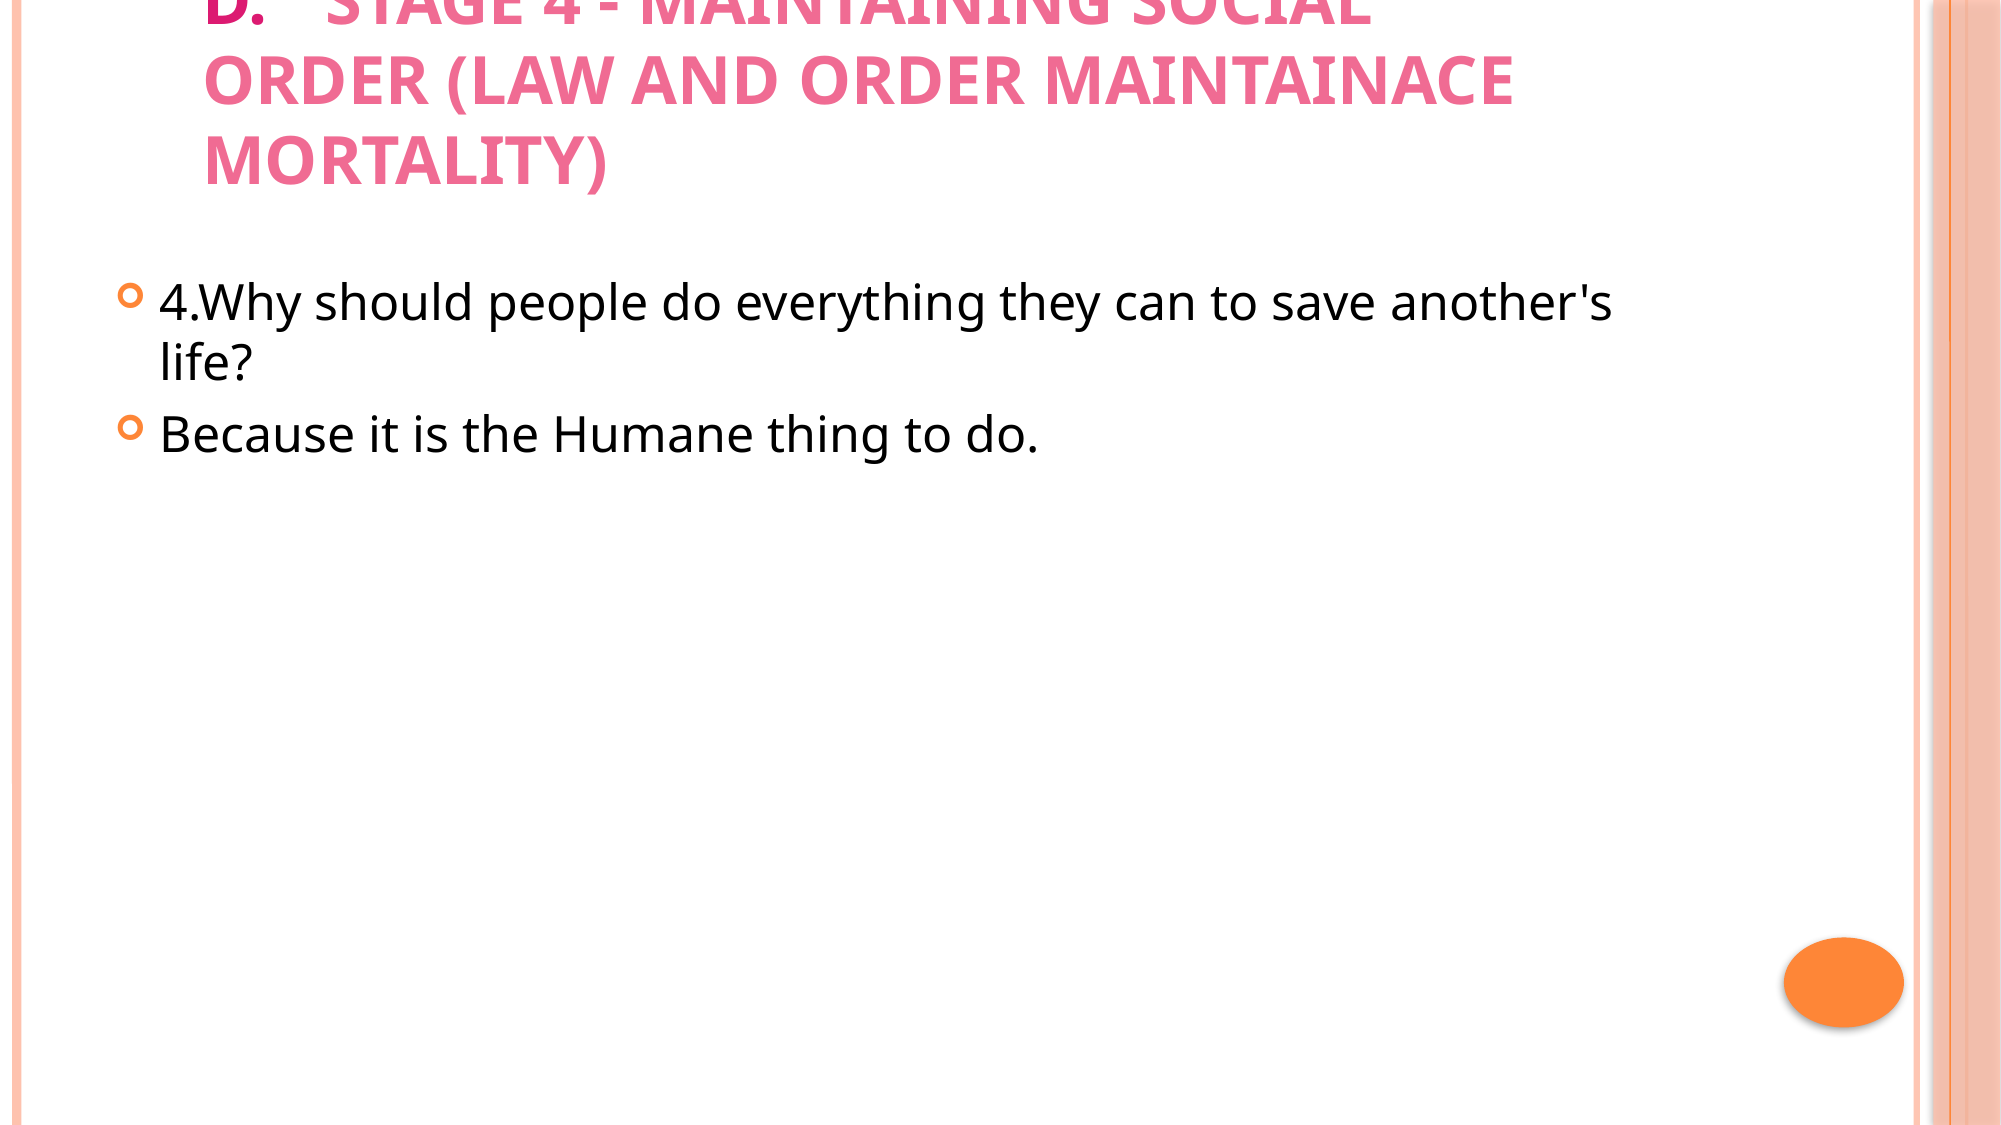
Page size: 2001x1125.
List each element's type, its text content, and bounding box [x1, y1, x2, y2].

list 4.Why should people do everything they can to save another's life? Because it is the Humane thing to do. [99, 262, 1734, 1062]
title D. Stage 4 - Maintaining Social Order (law and order maintainace mortality) [200, 0, 1560, 198]
